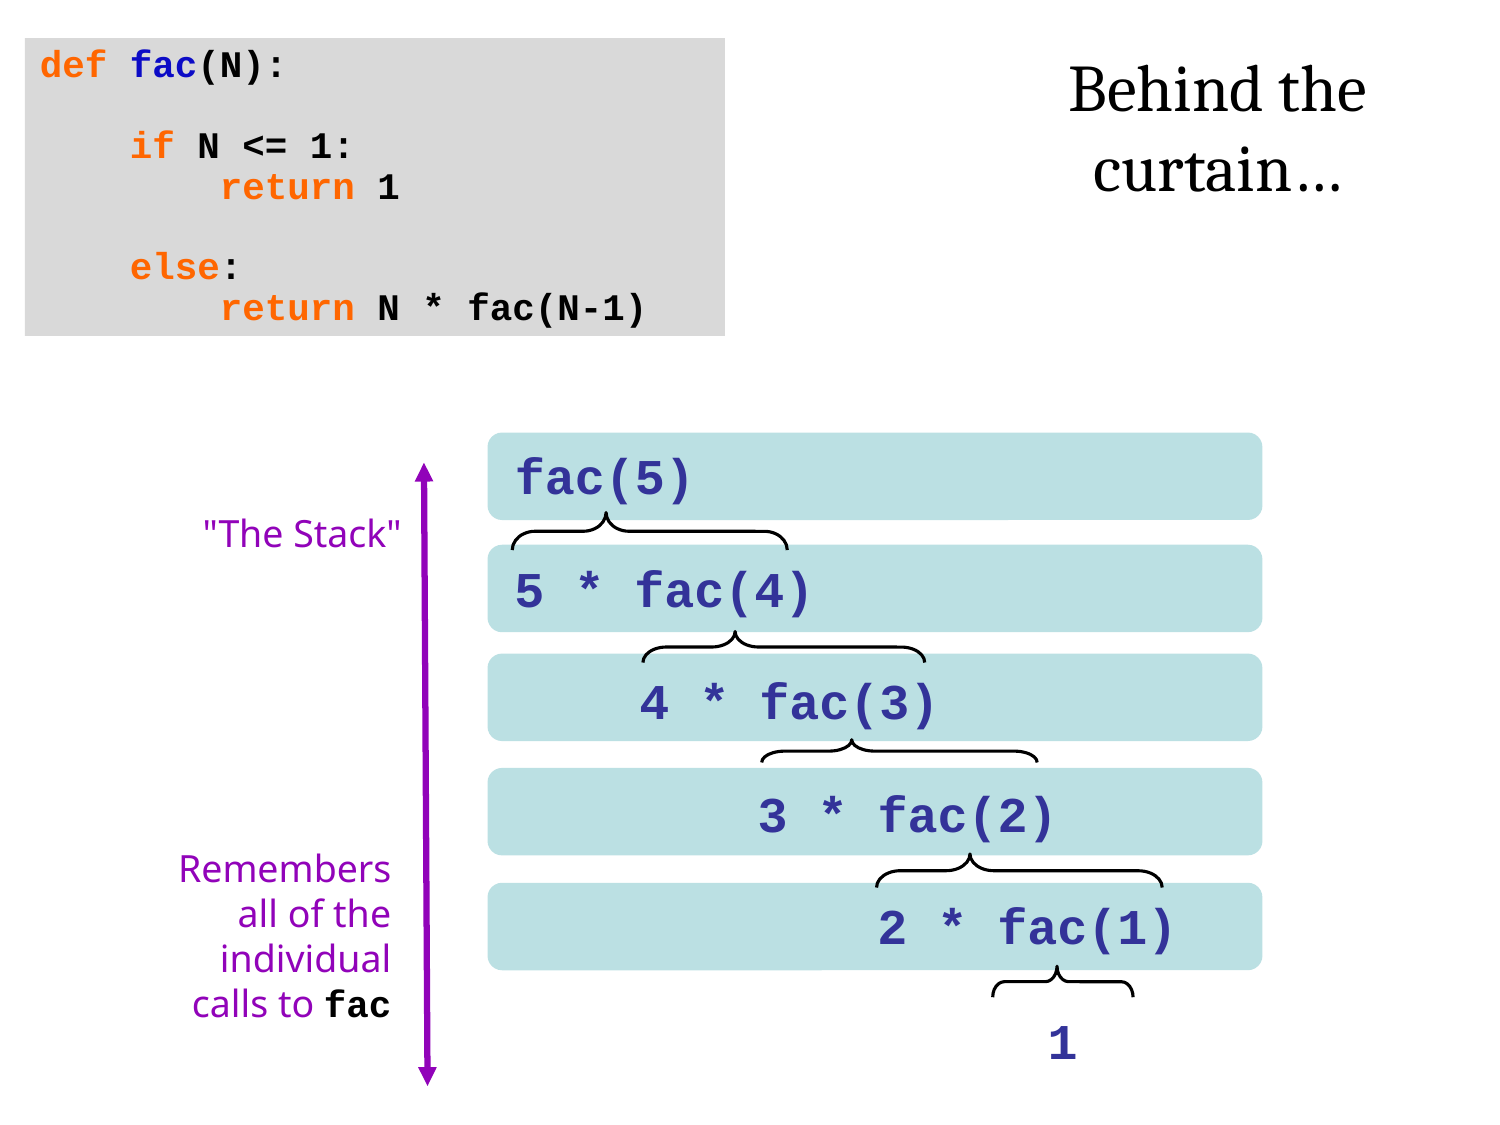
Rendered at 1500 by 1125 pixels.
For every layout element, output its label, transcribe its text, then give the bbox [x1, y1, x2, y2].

text_box [992, 966, 1134, 998]
text_box [487, 653, 1263, 742]
text_box fac(5) [500, 437, 988, 513]
text_box [487, 544, 1263, 633]
text_box [512, 512, 788, 551]
text_box 4 * fac(3) [624, 662, 1150, 738]
text_box Behind the curtain… [993, 37, 1444, 213]
text_box [487, 432, 1263, 521]
text_box [876, 853, 1163, 888]
text_box [487, 767, 1260, 856]
text_box 5 * fac(4) [499, 549, 1025, 625]
text_box Remembers all of the individual calls to fac [137, 837, 407, 1033]
text_box [487, 882, 1261, 971]
text_box 1 [1032, 1002, 1093, 1077]
text_box "The Stack" [78, 502, 417, 563]
text_box def fac(N): if N <= 1: return 1 else: return N * fac(N-1) [24, 38, 725, 336]
text_box [417, 462, 434, 1086]
text_box 2 * fac(1) [862, 887, 1388, 963]
text_box 3 * fac(2) [742, 774, 1268, 850]
text_box [761, 739, 1038, 763]
text_box [642, 631, 925, 663]
